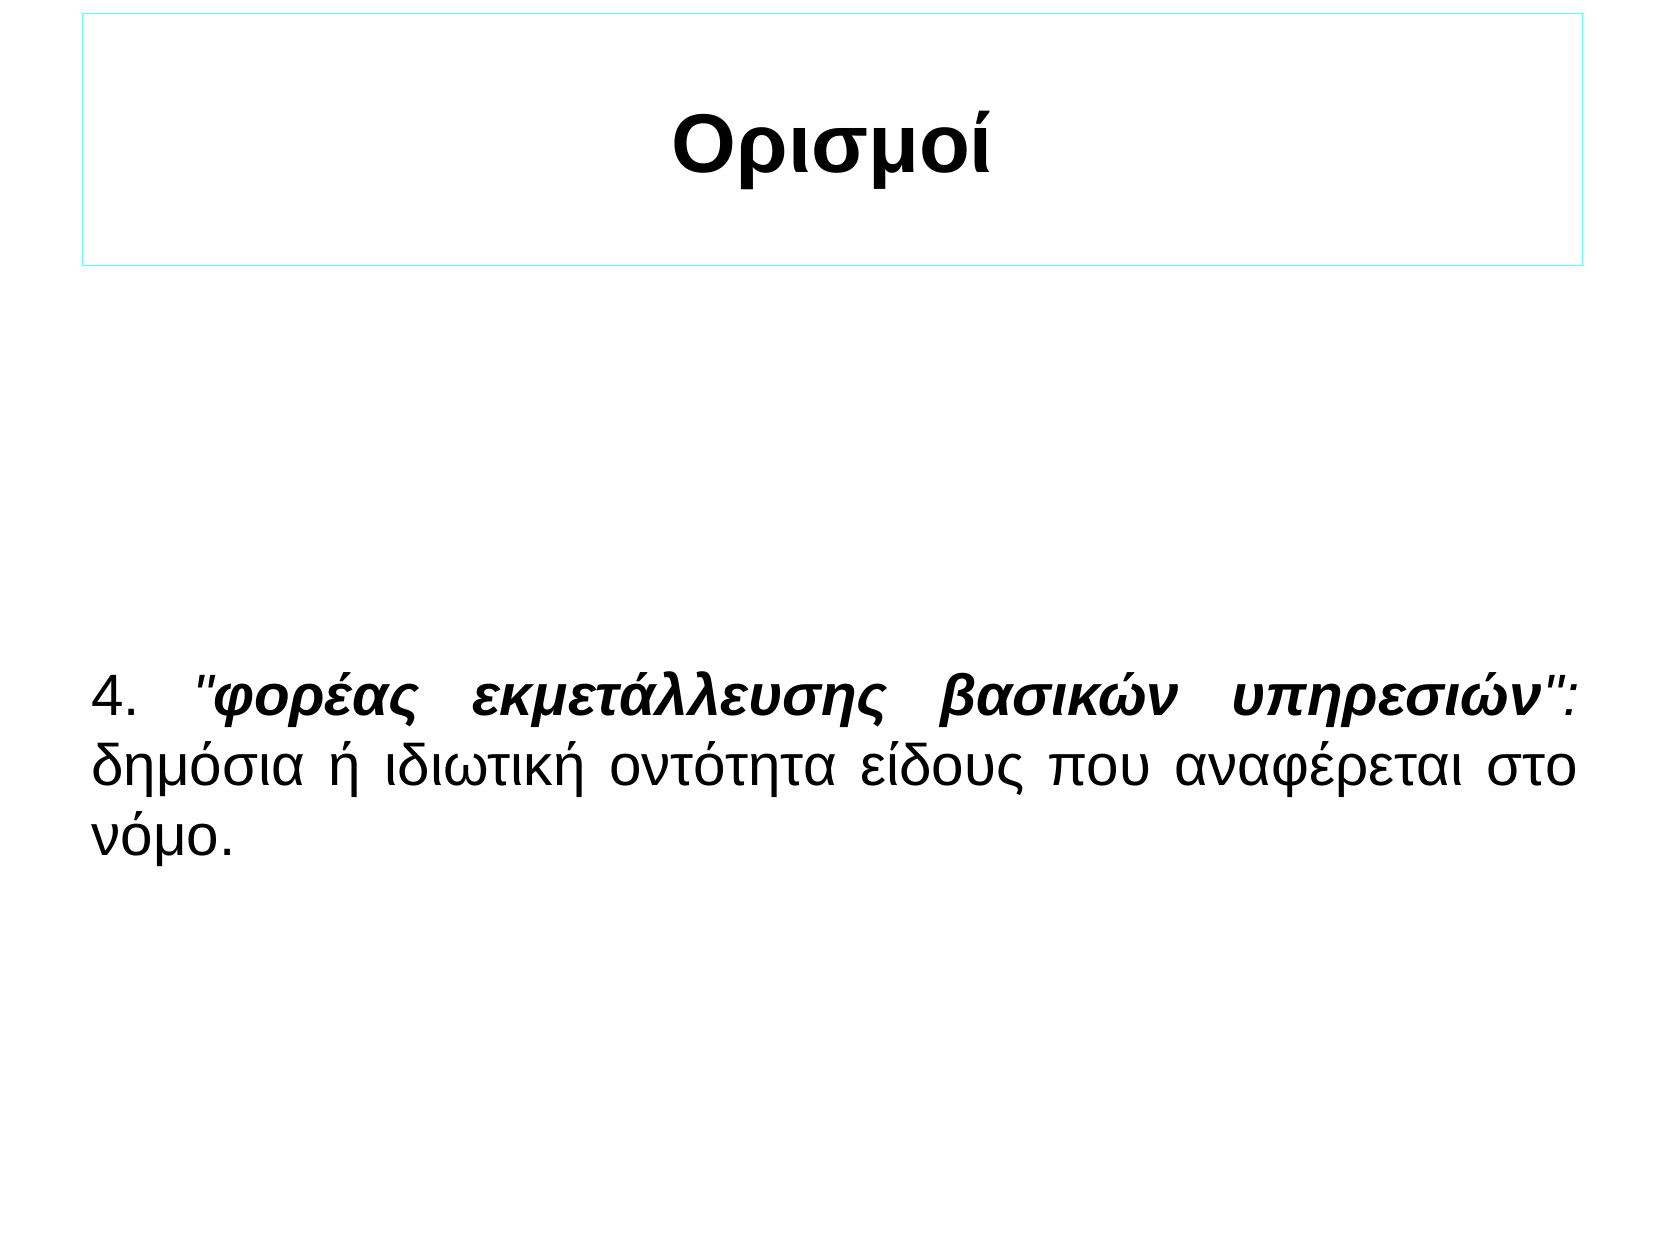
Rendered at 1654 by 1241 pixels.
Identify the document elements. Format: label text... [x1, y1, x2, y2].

text_box Ορισμοί [82, 13, 1583, 266]
text_box 4. "φορέας εκμετάλλευσης βασικών υπηρεσιών": δημόσια ή ιδιωτική οντότητα είδους που αναφέρεται στο νόμο. [91, 352, 1580, 1172]
